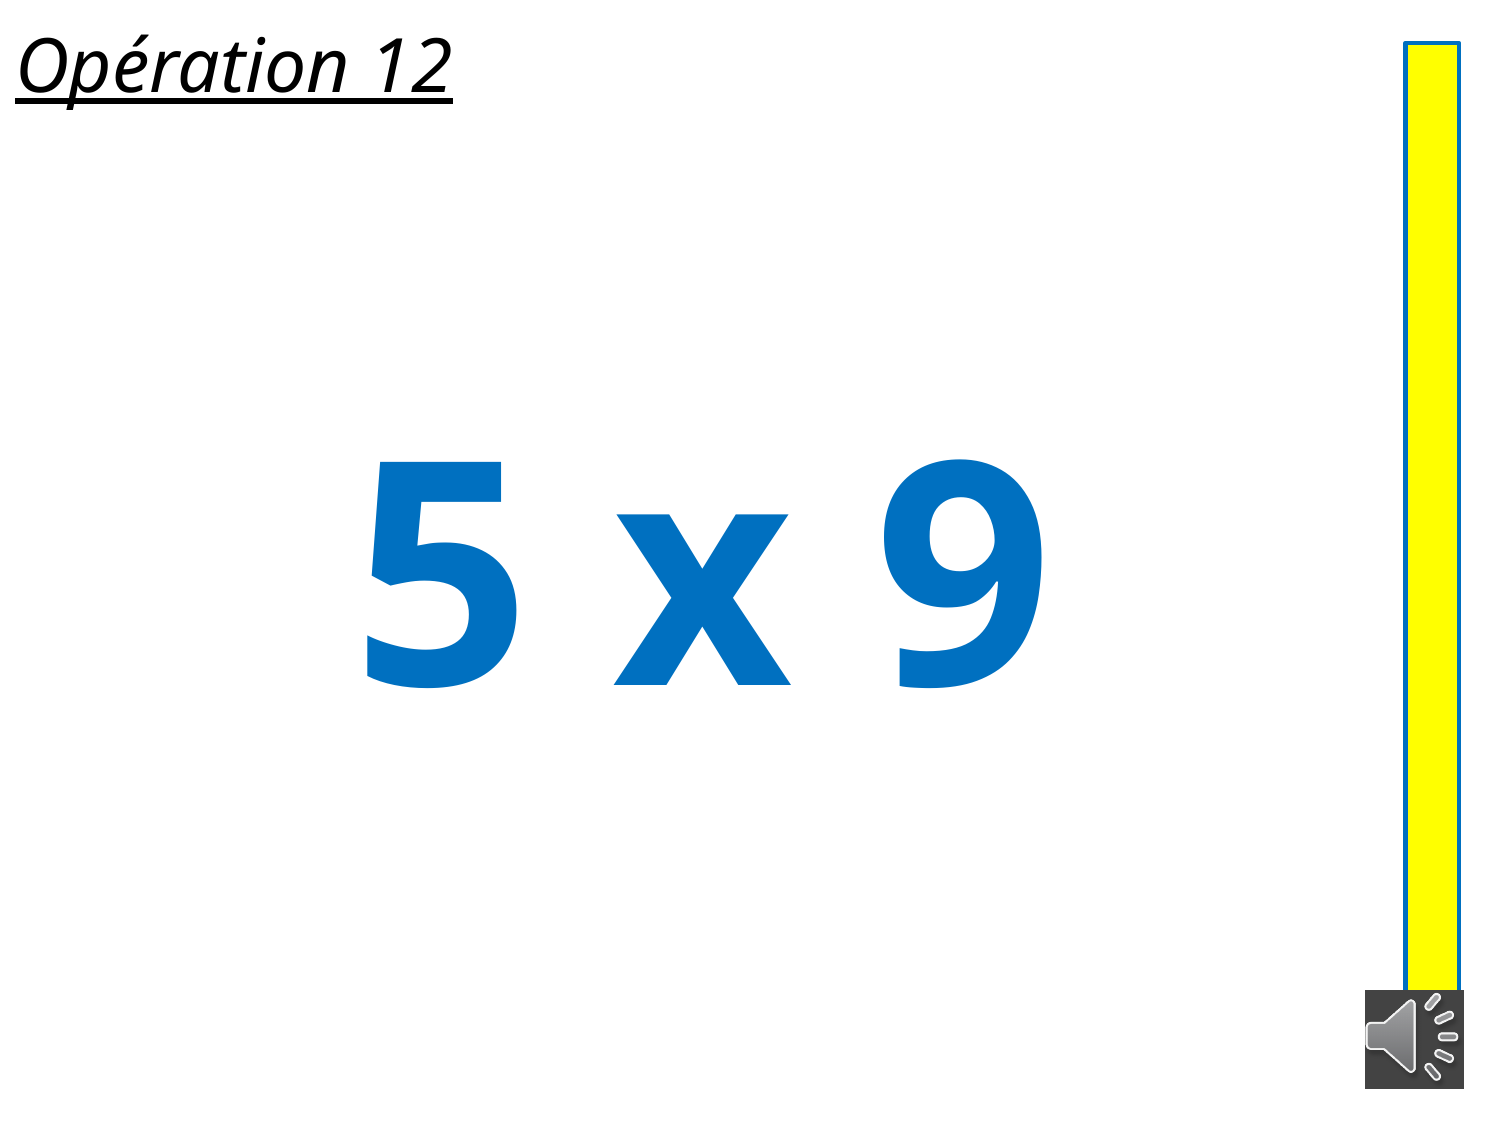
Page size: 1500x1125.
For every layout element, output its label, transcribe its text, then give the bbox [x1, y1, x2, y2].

picture [1364, 989, 1465, 1090]
text_box [1403, 41, 1461, 987]
title Opération 12 [0, 0, 502, 126]
text_box 5 x 9 [0, 365, 1406, 756]
